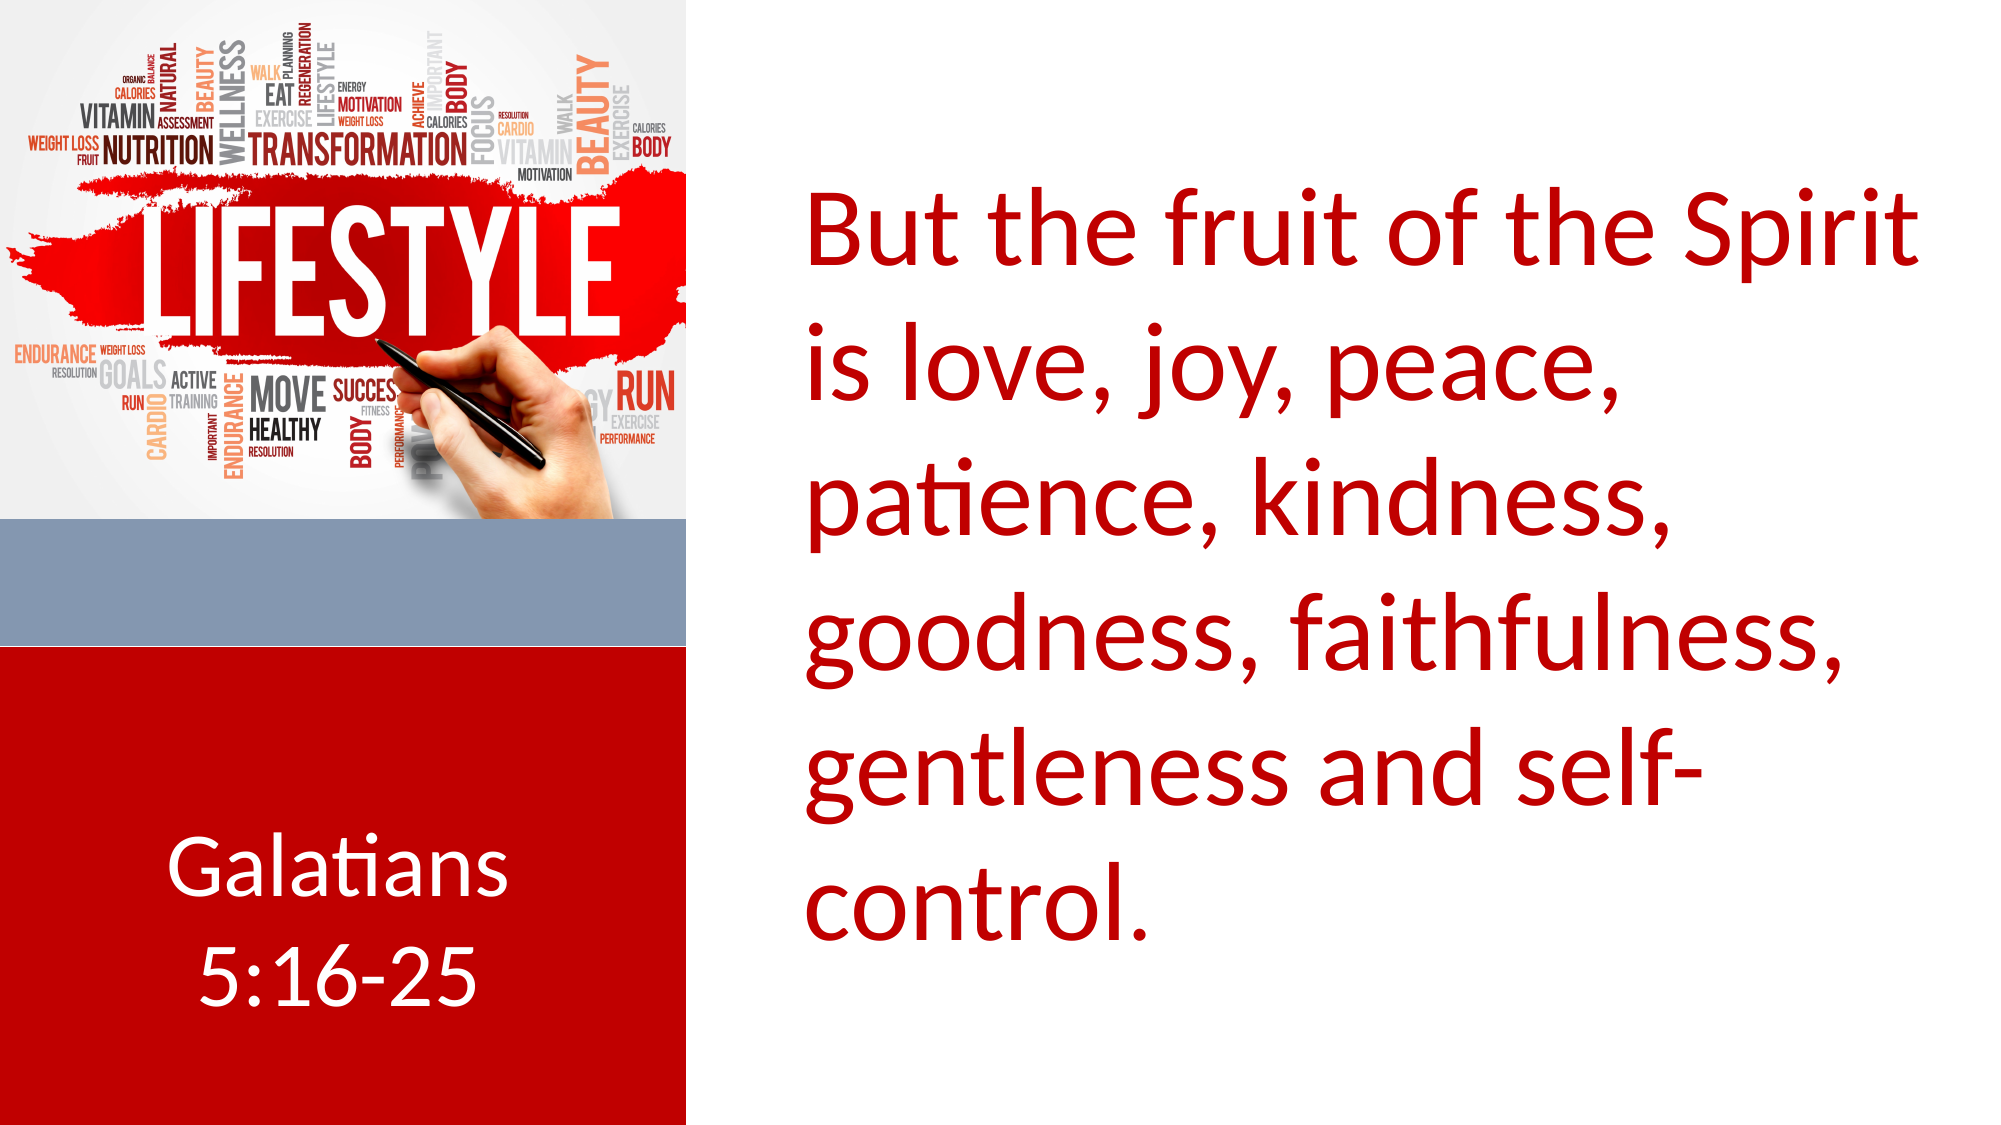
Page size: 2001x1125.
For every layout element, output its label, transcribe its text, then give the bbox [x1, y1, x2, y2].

text_box [0, 647, 686, 1125]
text_box Galatians 5:16-25 [27, 797, 650, 1033]
text_box But the fruit of the Spirit is love, joy, peace, patience, kindness, goodness, faithfulness, gentleness and self-control. [788, 145, 1944, 971]
text_box [0, 521, 686, 646]
picture [0, 0, 686, 521]
